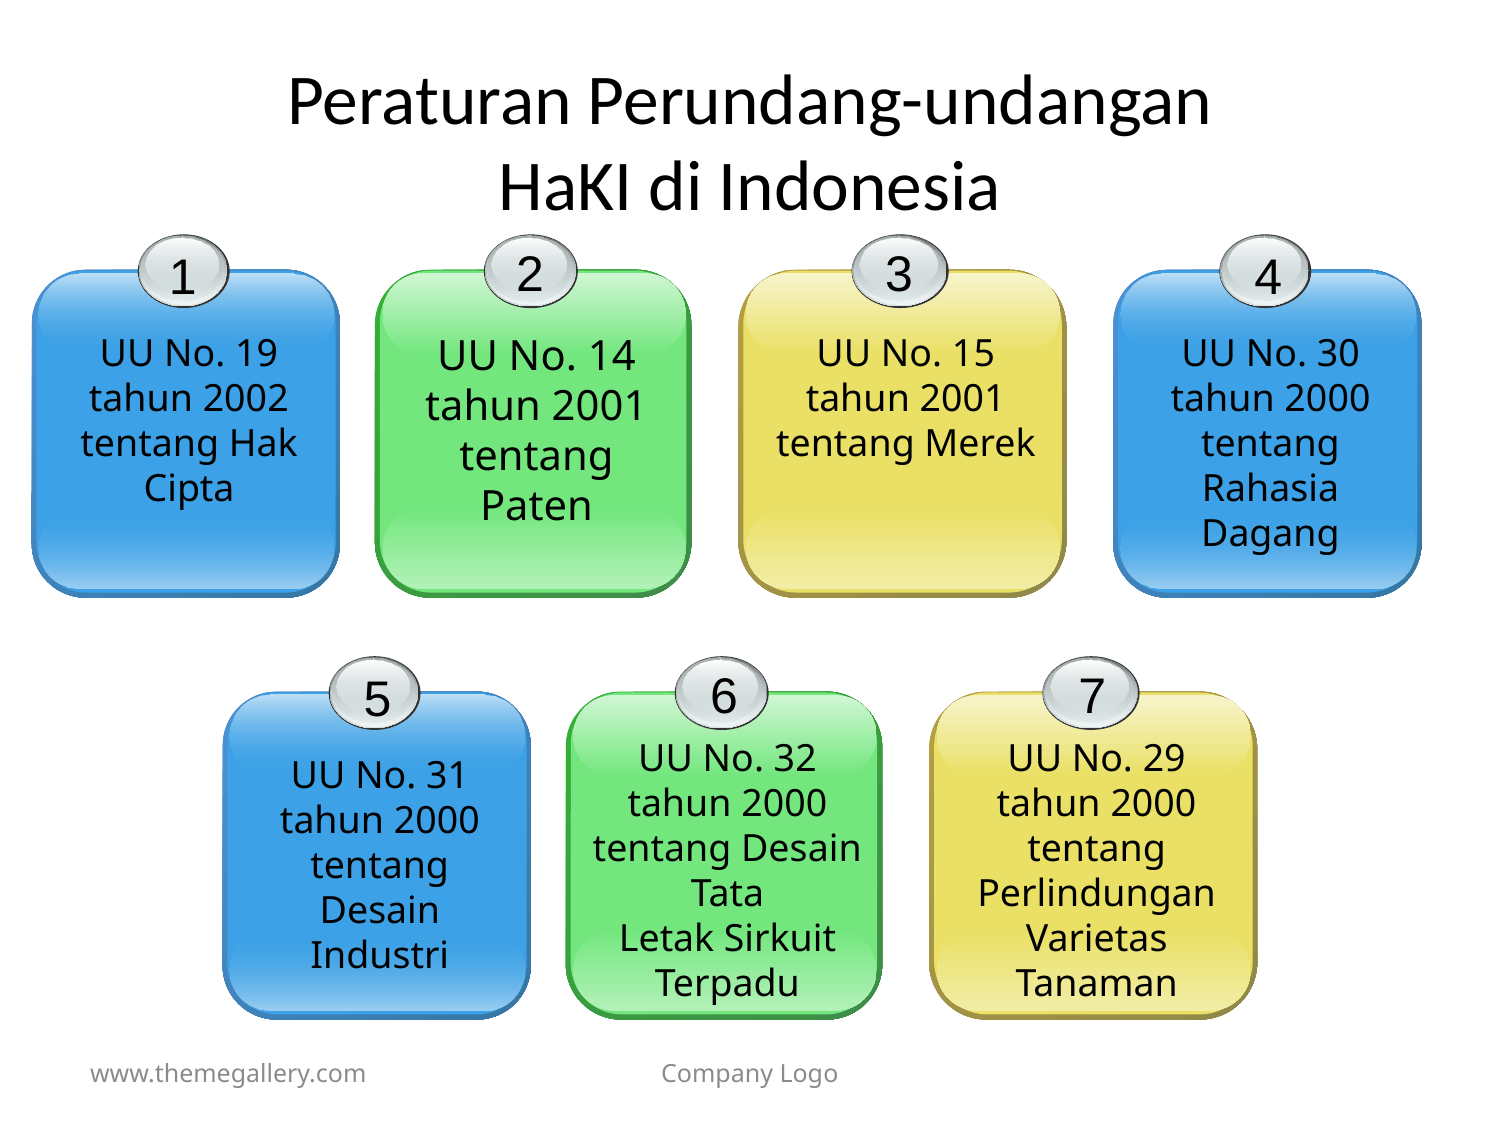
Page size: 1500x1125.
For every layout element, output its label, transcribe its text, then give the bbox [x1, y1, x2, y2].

footer Company Logo [512, 1042, 988, 1103]
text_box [565, 655, 883, 1020]
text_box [374, 234, 692, 598]
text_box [737, 234, 1067, 598]
title Peraturan Perundang-undangan HaKI di Indonesia [75, 45, 1425, 233]
slide_number www.themegallery.com [75, 1042, 425, 1103]
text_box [1113, 234, 1422, 598]
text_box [928, 655, 1258, 1020]
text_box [222, 655, 531, 1020]
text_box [31, 234, 341, 598]
